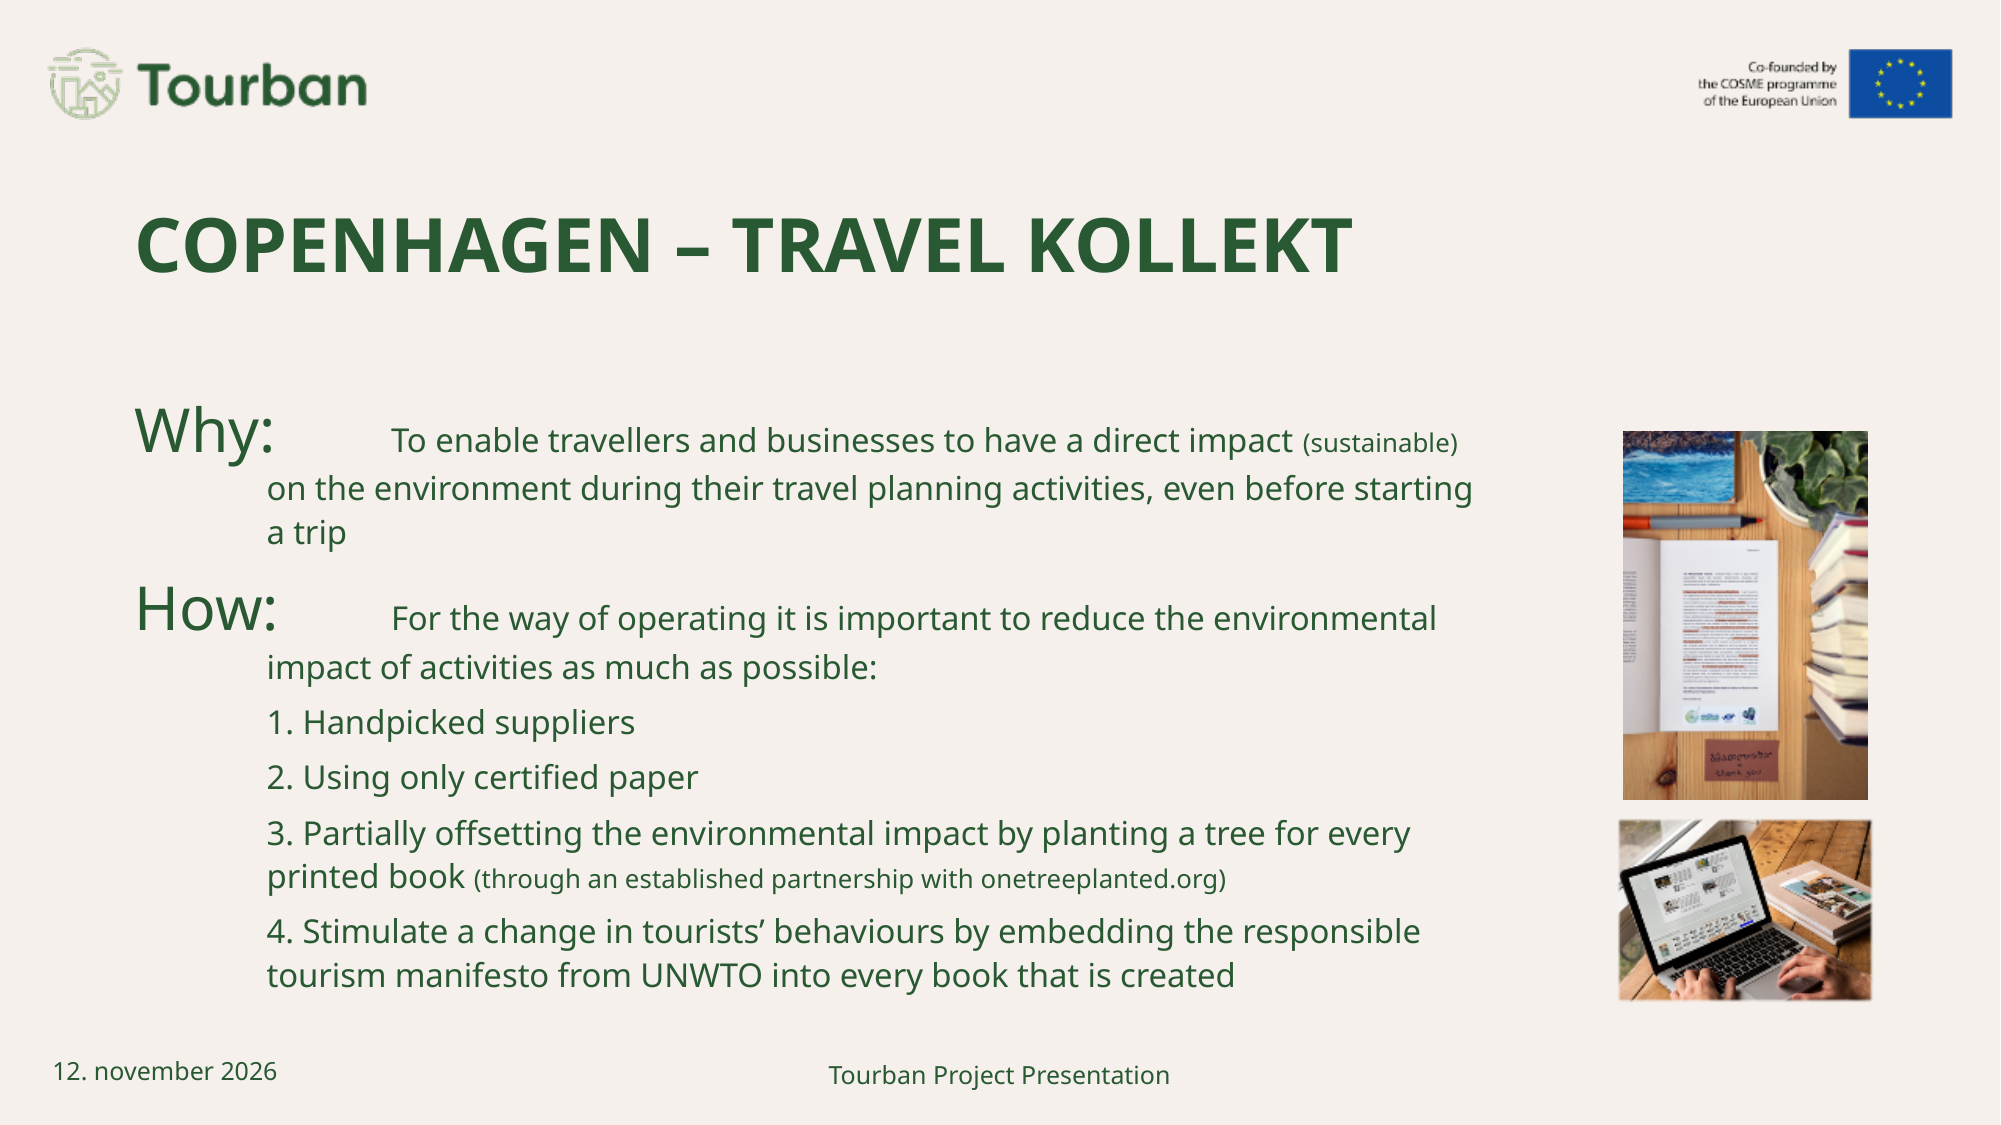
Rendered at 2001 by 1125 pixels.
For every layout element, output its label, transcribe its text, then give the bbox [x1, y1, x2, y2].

title copenhagen – Travel kollekt [119, 199, 1746, 377]
picture [1693, 48, 1954, 120]
picture [1617, 818, 1874, 1003]
picture [46, 45, 379, 123]
picture [1623, 431, 1868, 800]
list Why: To enable travellers and businesses to have a direct impact (sustainable) on the environment during their travel planning activities, even before starting a trip How: For the way of operating it is important to reduce the environmental impact of activities as much as possible: 1. Handpicked suppliers 2. Using only certified paper 3. Partially offsetting the environmental impact by planting a tree for every printed book (through an established partnership with onetreeplanted.org) 4. Stimulate a change in tourists’ behaviours by embedding the responsible tourism manifesto from UNWTO into every book that is created [119, 376, 1508, 1043]
